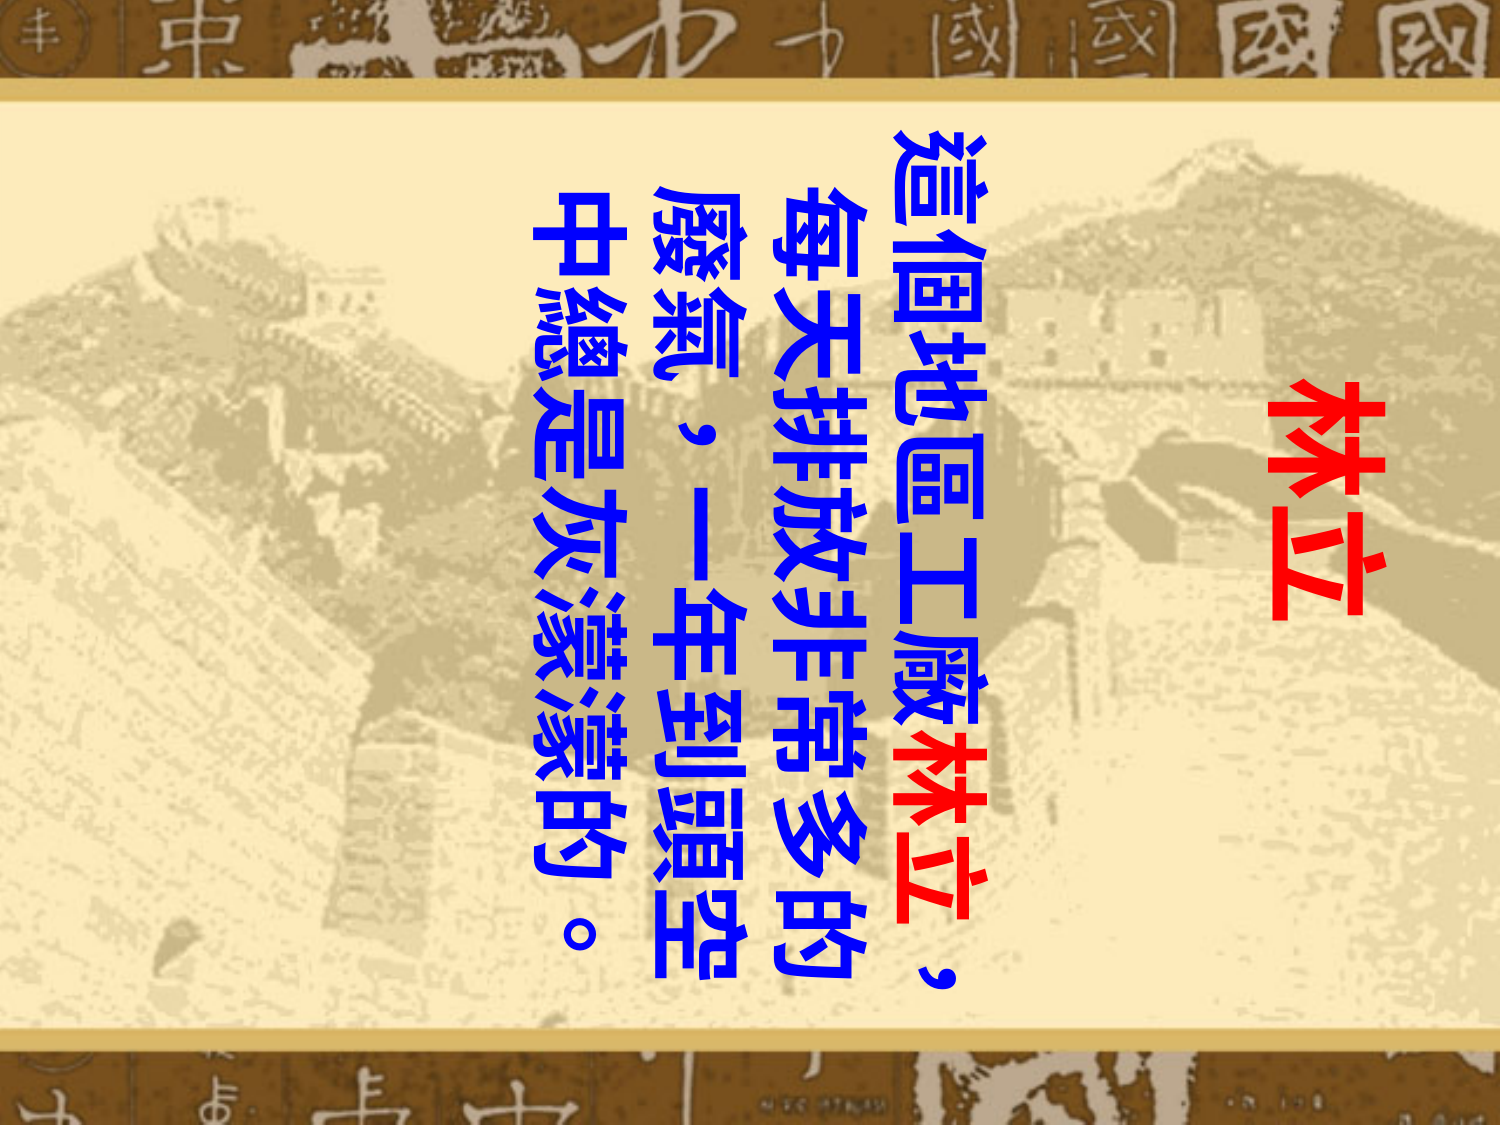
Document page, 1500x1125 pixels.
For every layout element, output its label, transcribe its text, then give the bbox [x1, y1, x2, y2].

picture [0, 0, 1500, 1125]
text_box 這個地區工廠林立，每天排放非常多的廢氣，一年到頭空中總是灰濛濛的。 [454, 113, 1010, 1047]
text_box 林立 [1210, 361, 1412, 882]
